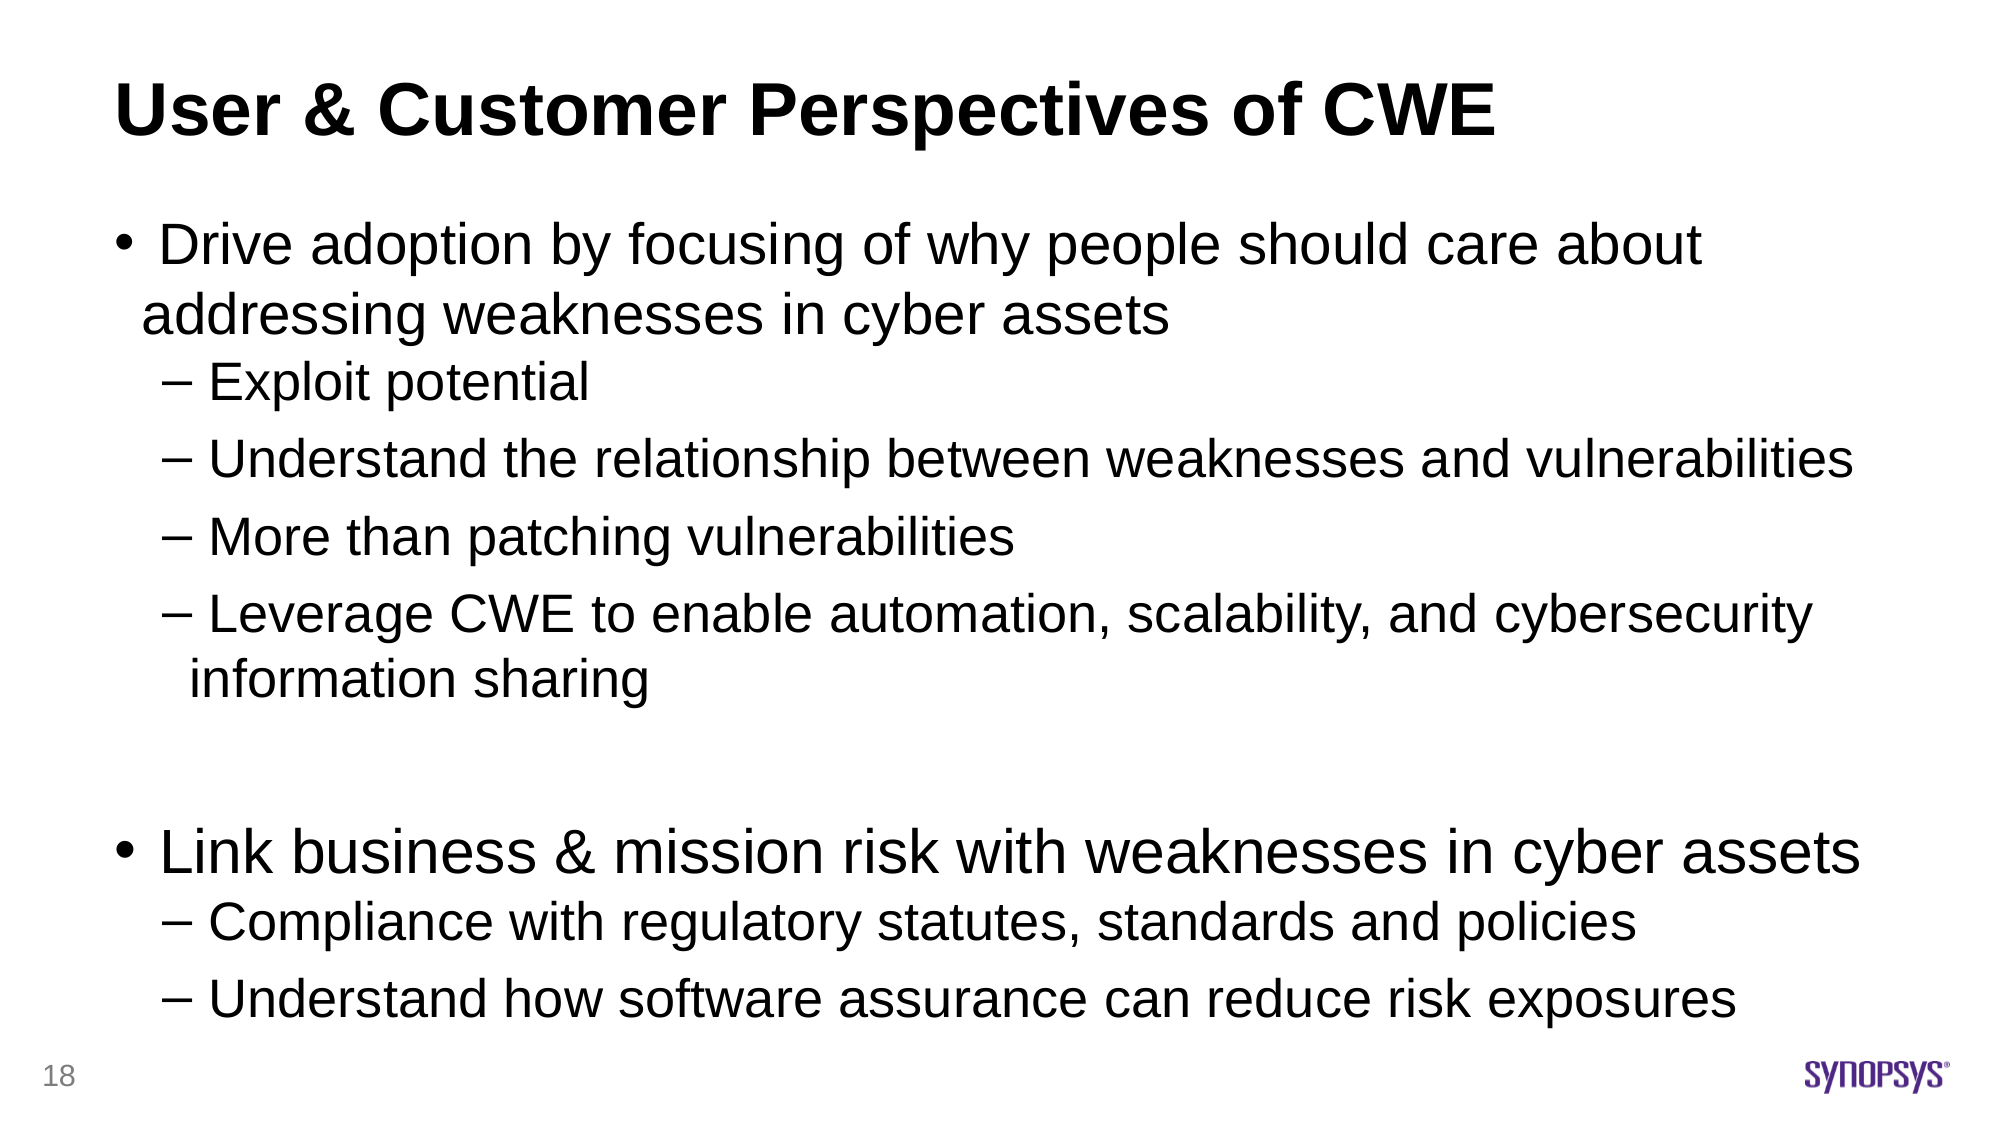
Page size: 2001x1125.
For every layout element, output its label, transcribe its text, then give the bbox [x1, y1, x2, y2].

title User & Customer Perspectives of CWE [99, 11, 1900, 198]
list Drive adoption by focusing of why people should care about addressing weaknesses in cyber assets Exploit potential Understand the relationship between weaknesses and vulnerabilities More than patching vulnerabilities Leverage CWE to enable automation, scalability, and cybersecurity information sharing Link business & mission risk with weaknesses in cyber assets Compliance with regulatory statutes, standards and policies Understand how software assurance can reduce risk exposures [99, 198, 1900, 1073]
picture [1805, 1061, 1950, 1098]
